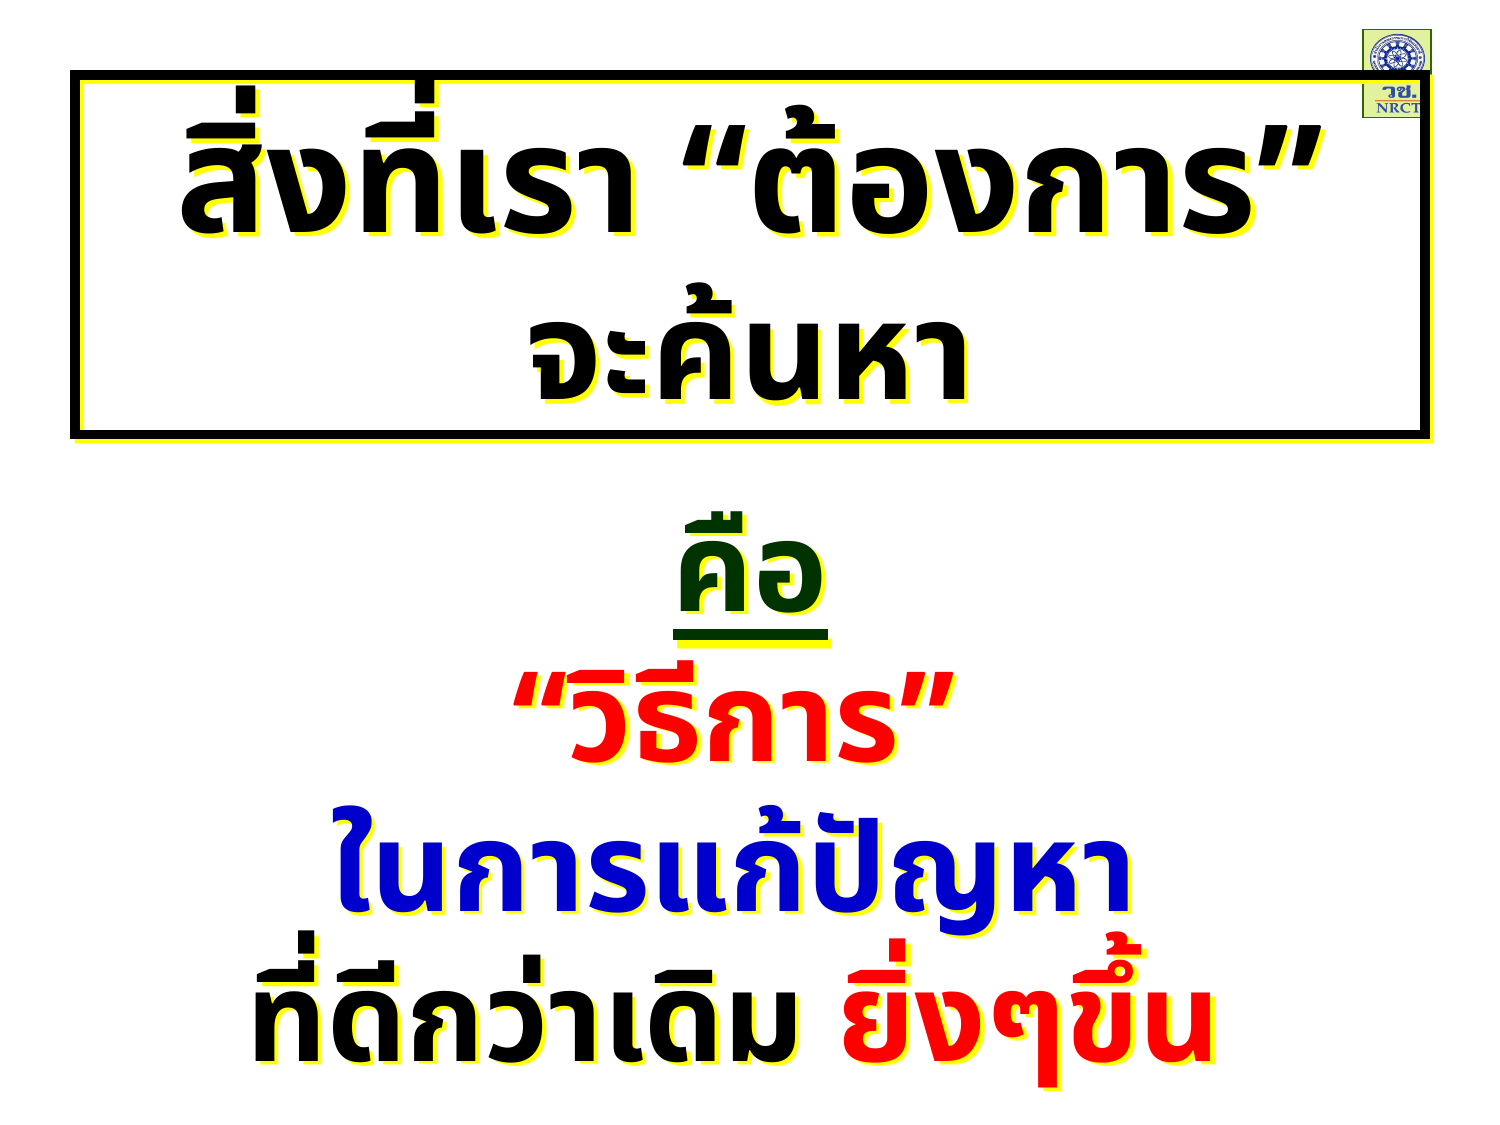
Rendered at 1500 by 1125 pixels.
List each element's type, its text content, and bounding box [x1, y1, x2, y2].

text_box คือ “วิธีการ” ในการแก้ปัญหา ที่ดีกว่าเดิม ยิ่งๆขึ้น [37, 478, 1463, 1094]
picture [1364, 30, 1430, 78]
text_box สิ่งที่เรา “ต้องการ” จะค้นหา [74, 75, 1425, 435]
